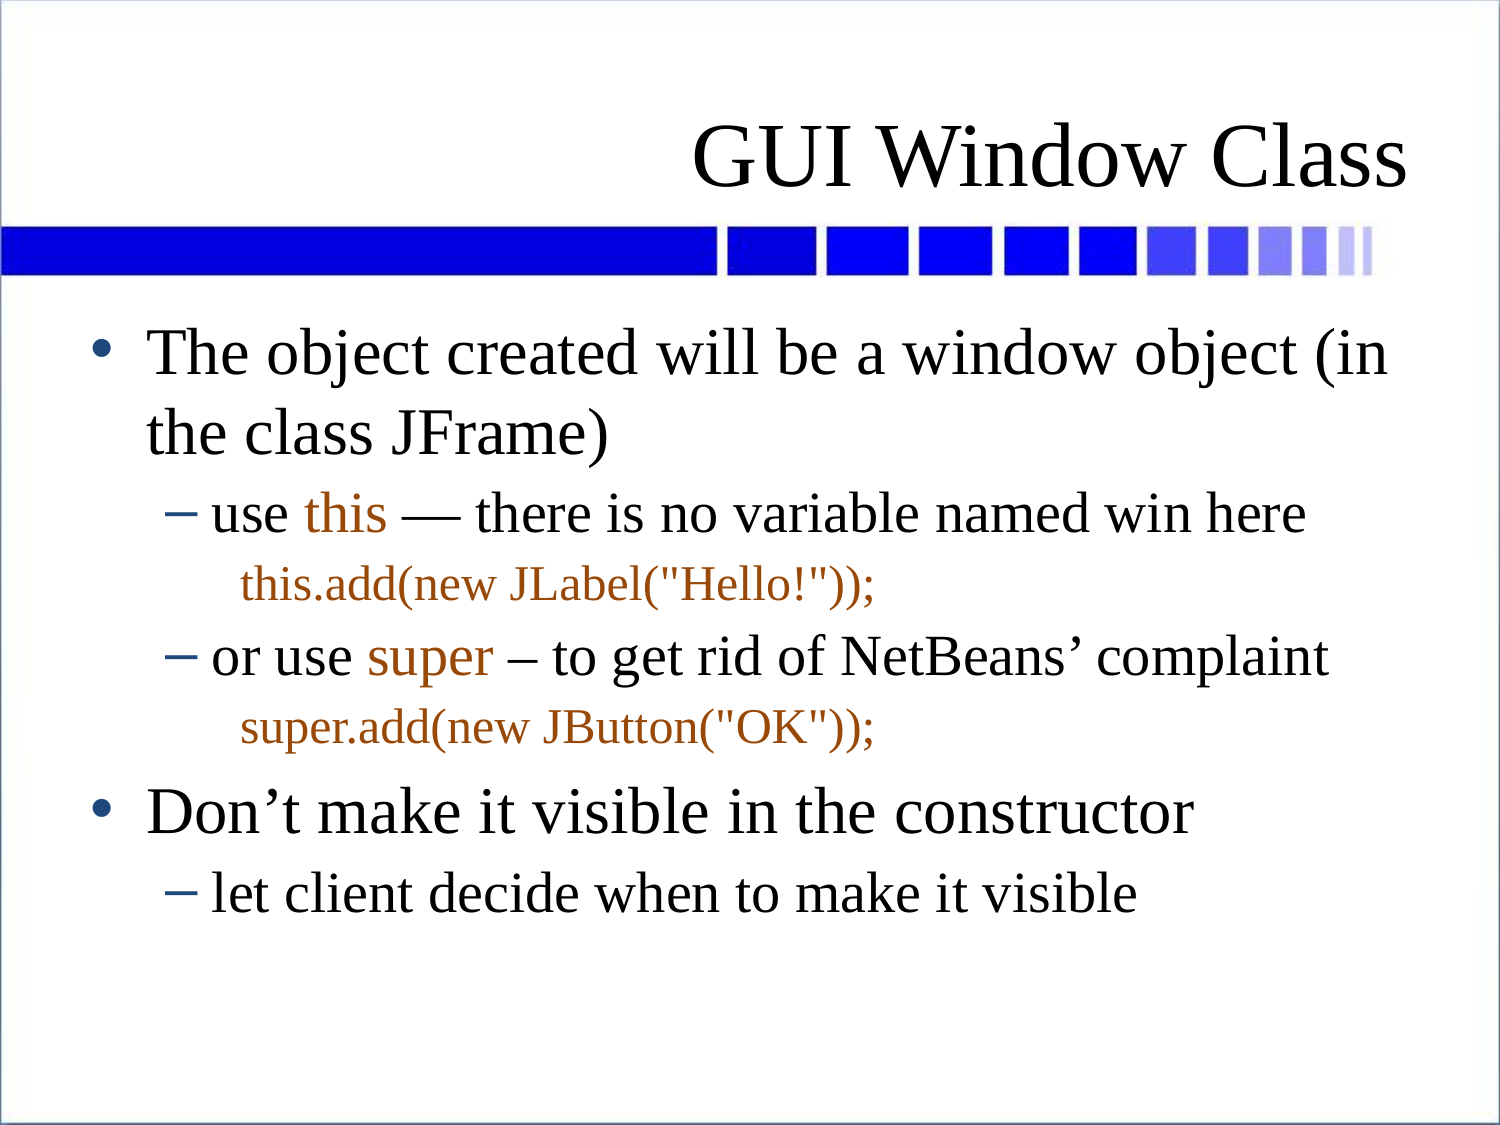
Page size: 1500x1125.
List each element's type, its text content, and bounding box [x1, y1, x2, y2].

picture [0, 0, 1500, 1125]
list The object created will be a window object (in the class JFrame) use this — there is no variable named win here this.add(new JLabel("Hello!")); or use super – to get rid of NetBeans’ complaint super.add(new JButton("OK")); Don’t make it visible in the constructor let client decide when to make it visible [74, 299, 1426, 1063]
title GUI Window Class [74, 44, 1426, 213]
